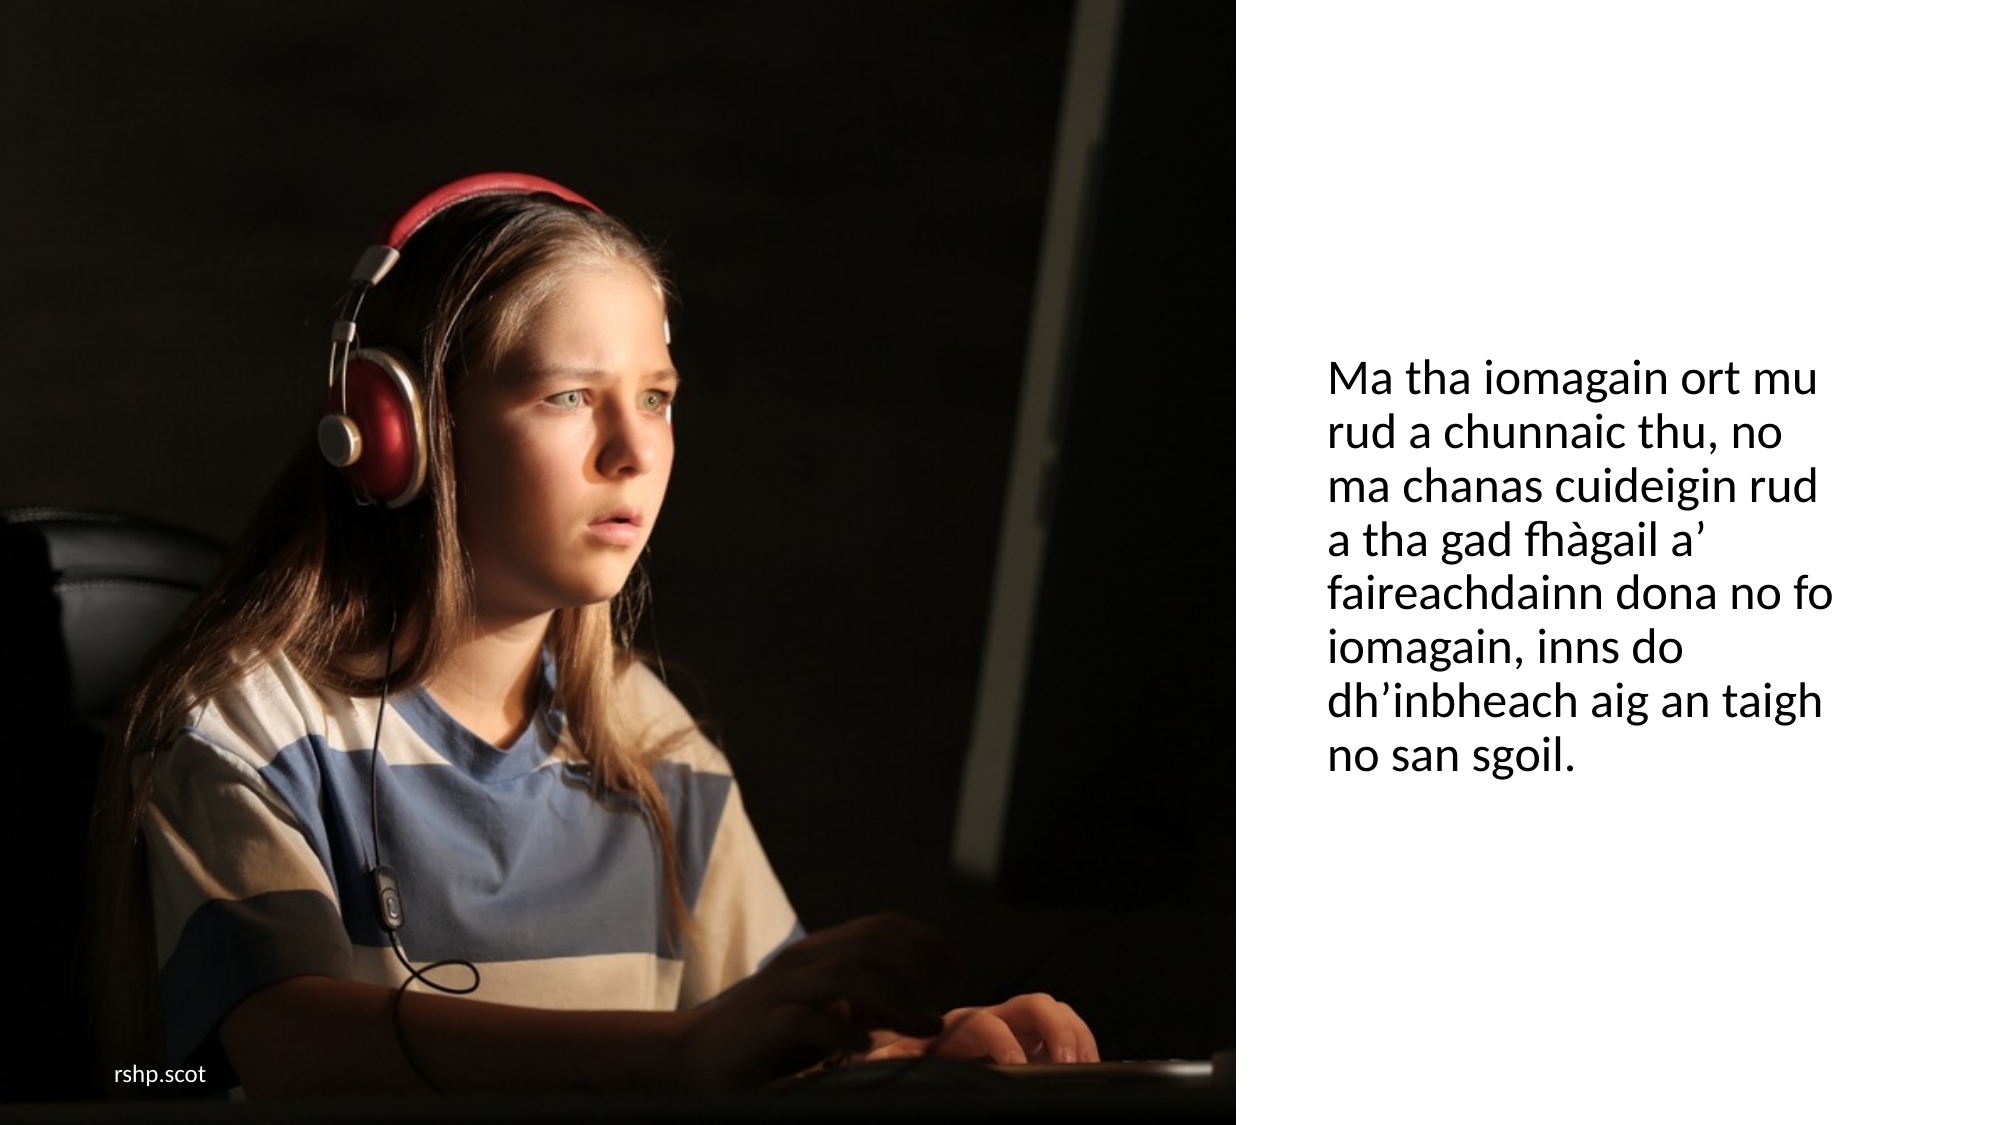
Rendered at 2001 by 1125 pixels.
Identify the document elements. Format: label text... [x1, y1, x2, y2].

picture [0, 0, 1236, 1125]
title Ma tha iomagain ort mu rud a chunnaic thu, no ma chanas cuideigin rud a tha gad fhàgail a’ faireachdainn dona no fo iomagain, inns do dh’inbheach aig an taigh no san sgoil. [1312, 181, 1867, 791]
